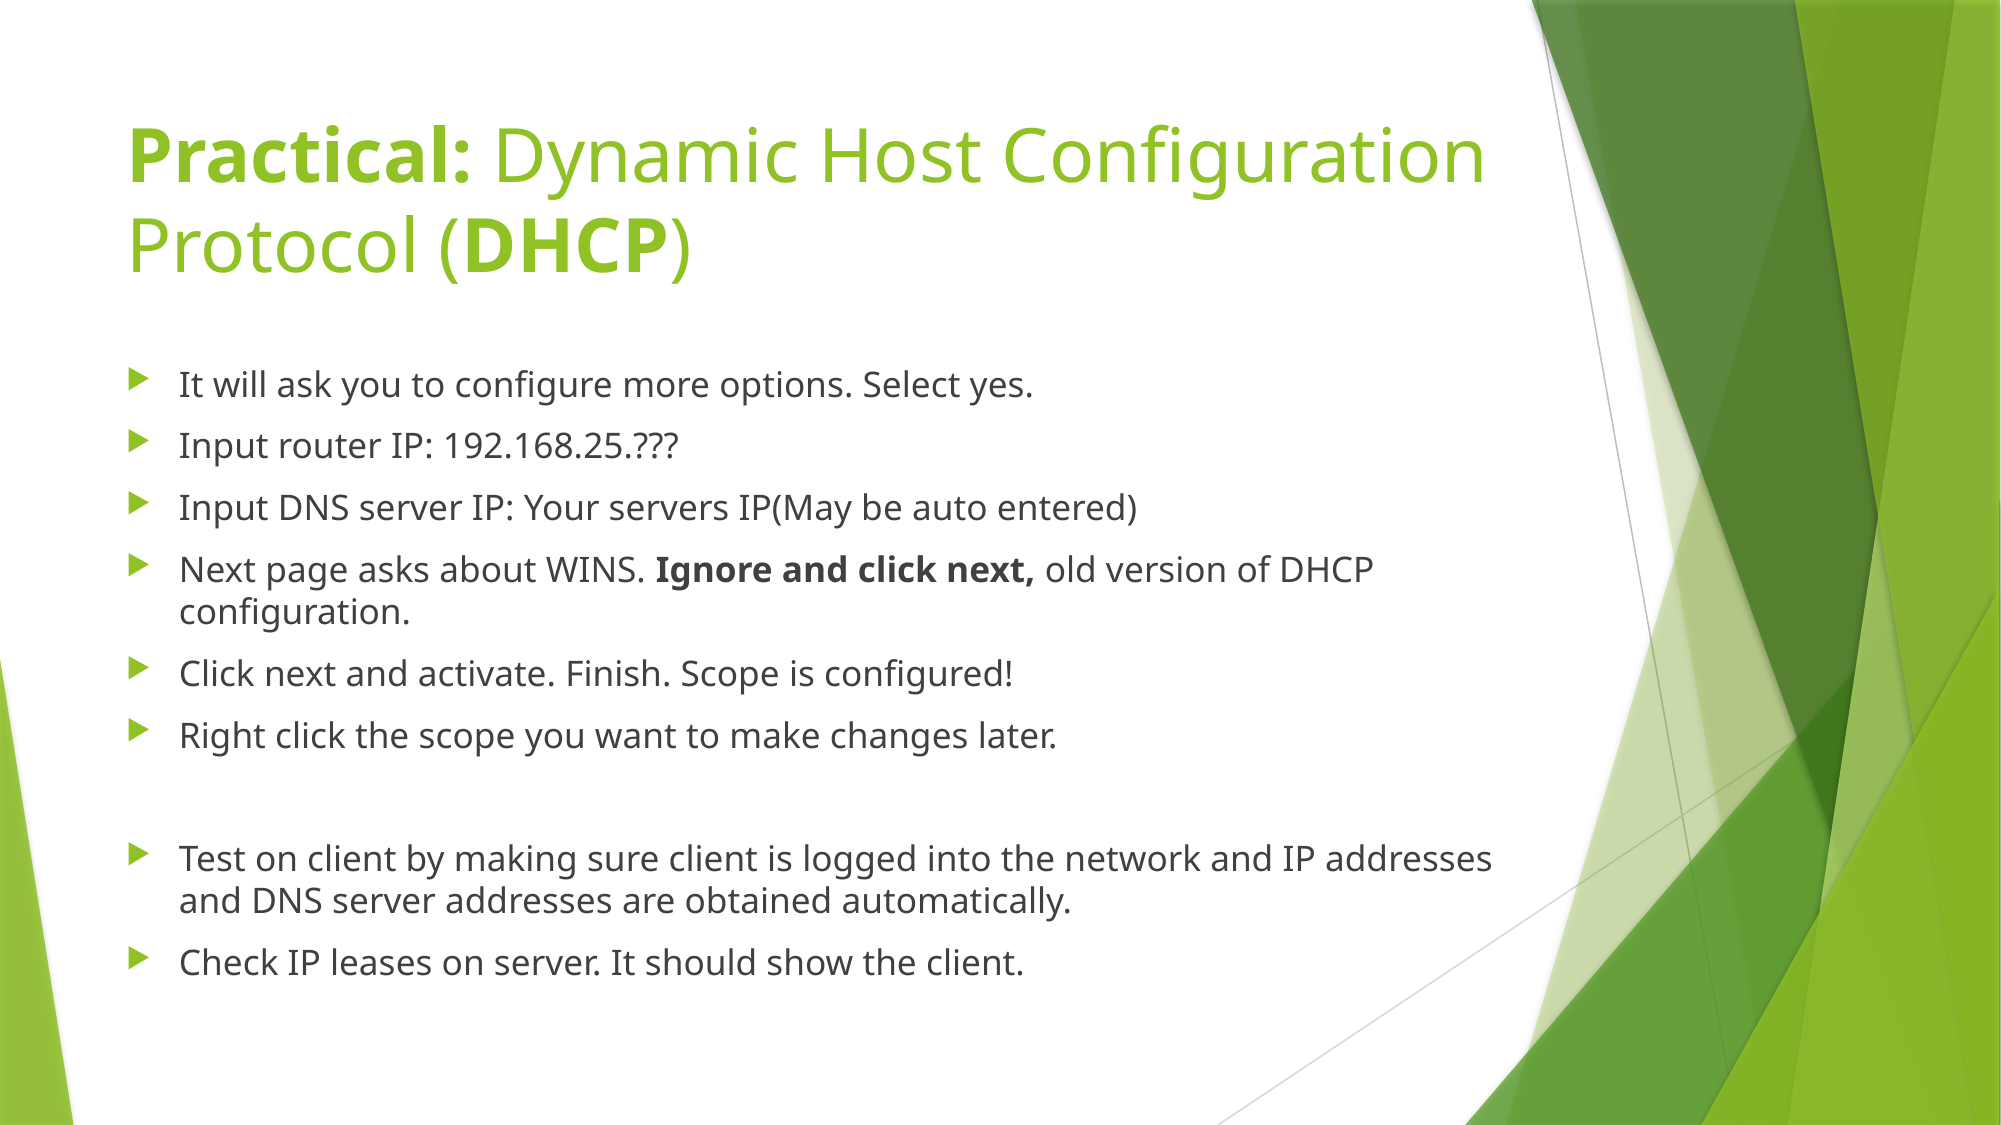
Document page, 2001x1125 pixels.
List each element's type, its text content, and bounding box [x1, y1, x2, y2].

title Practical: Dynamic Host Configuration Protocol (DHCP) [111, 99, 1522, 317]
list It will ask you to configure more options. Select yes. Input router IP: 192.168.25.??? Input DNS server IP: Your servers IP(May be auto entered) Next page asks about WINS. Ignore and click next, old version of DHCP configuration. Click next and activate. Finish. Scope is configured! Right click the scope you want to make changes later. Test on client by making sure client is logged into the network and IP addresses and DNS server addresses are obtained automatically. Check IP leases on server. It should show the client. [111, 354, 1522, 992]
